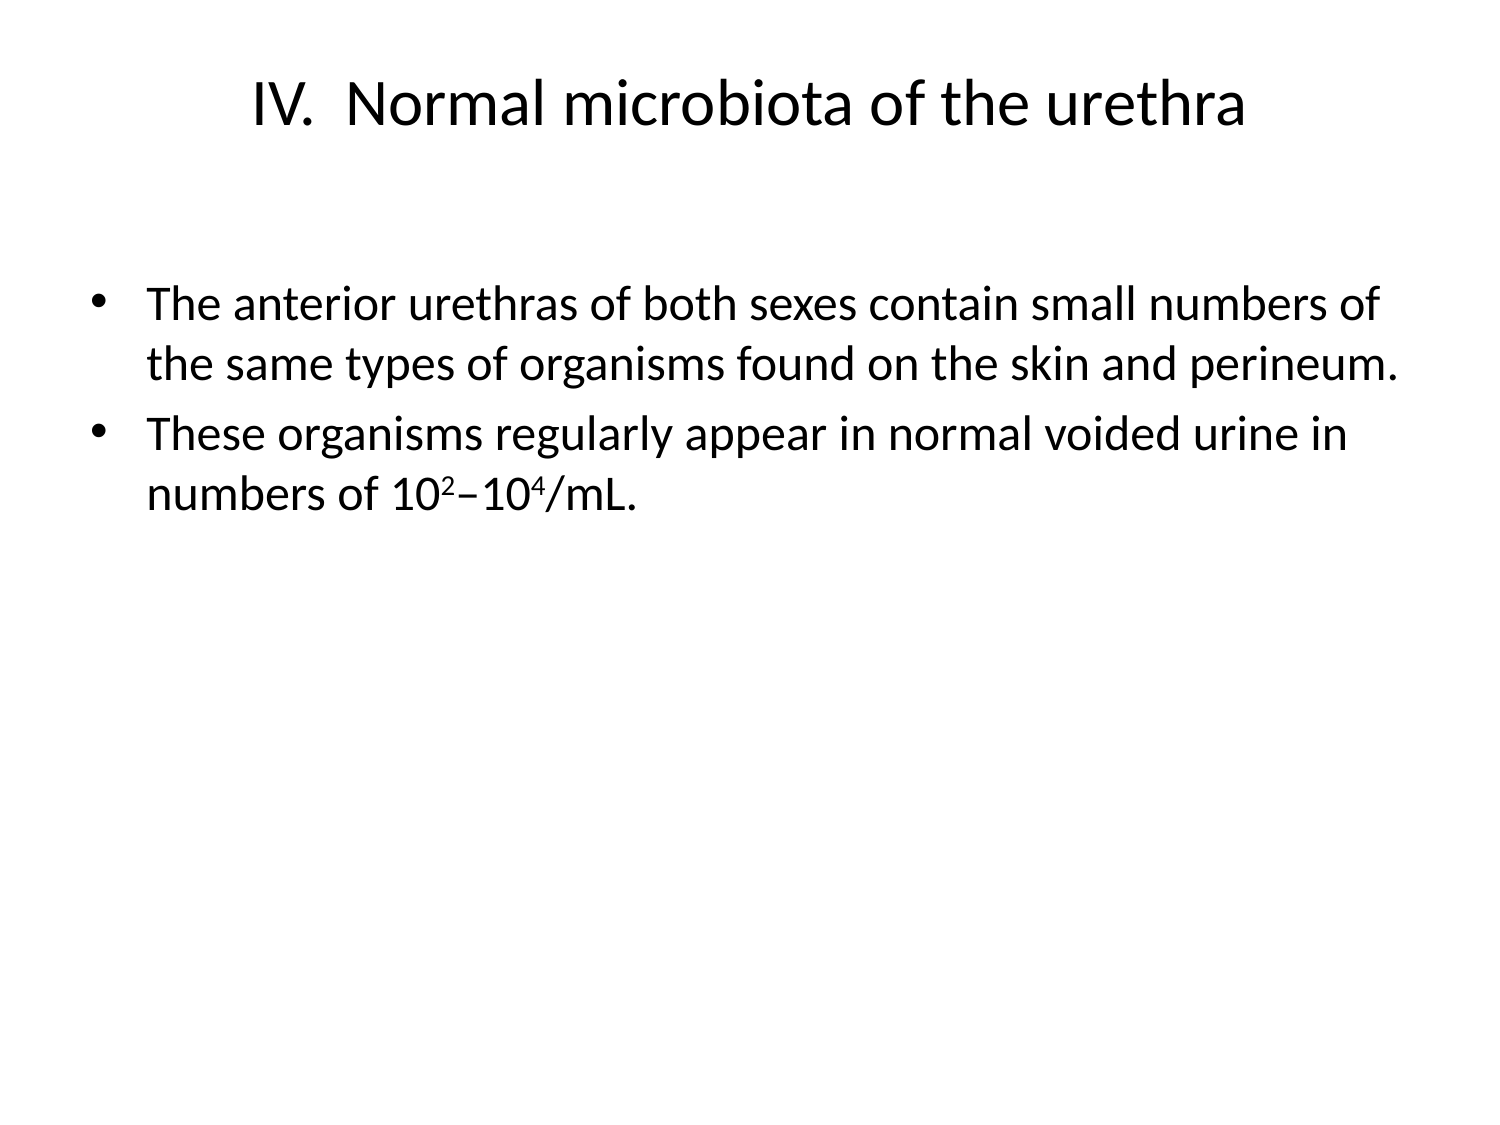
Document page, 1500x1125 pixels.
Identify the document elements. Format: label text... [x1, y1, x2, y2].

list The anterior urethras of both sexes contain small numbers of the same types of organisms found on the skin and perineum. These organisms regularly appear in normal voided urine in numbers of 102–104/mL. [75, 262, 1425, 1005]
title Normal microbiota of the urethra [75, 45, 1425, 233]
